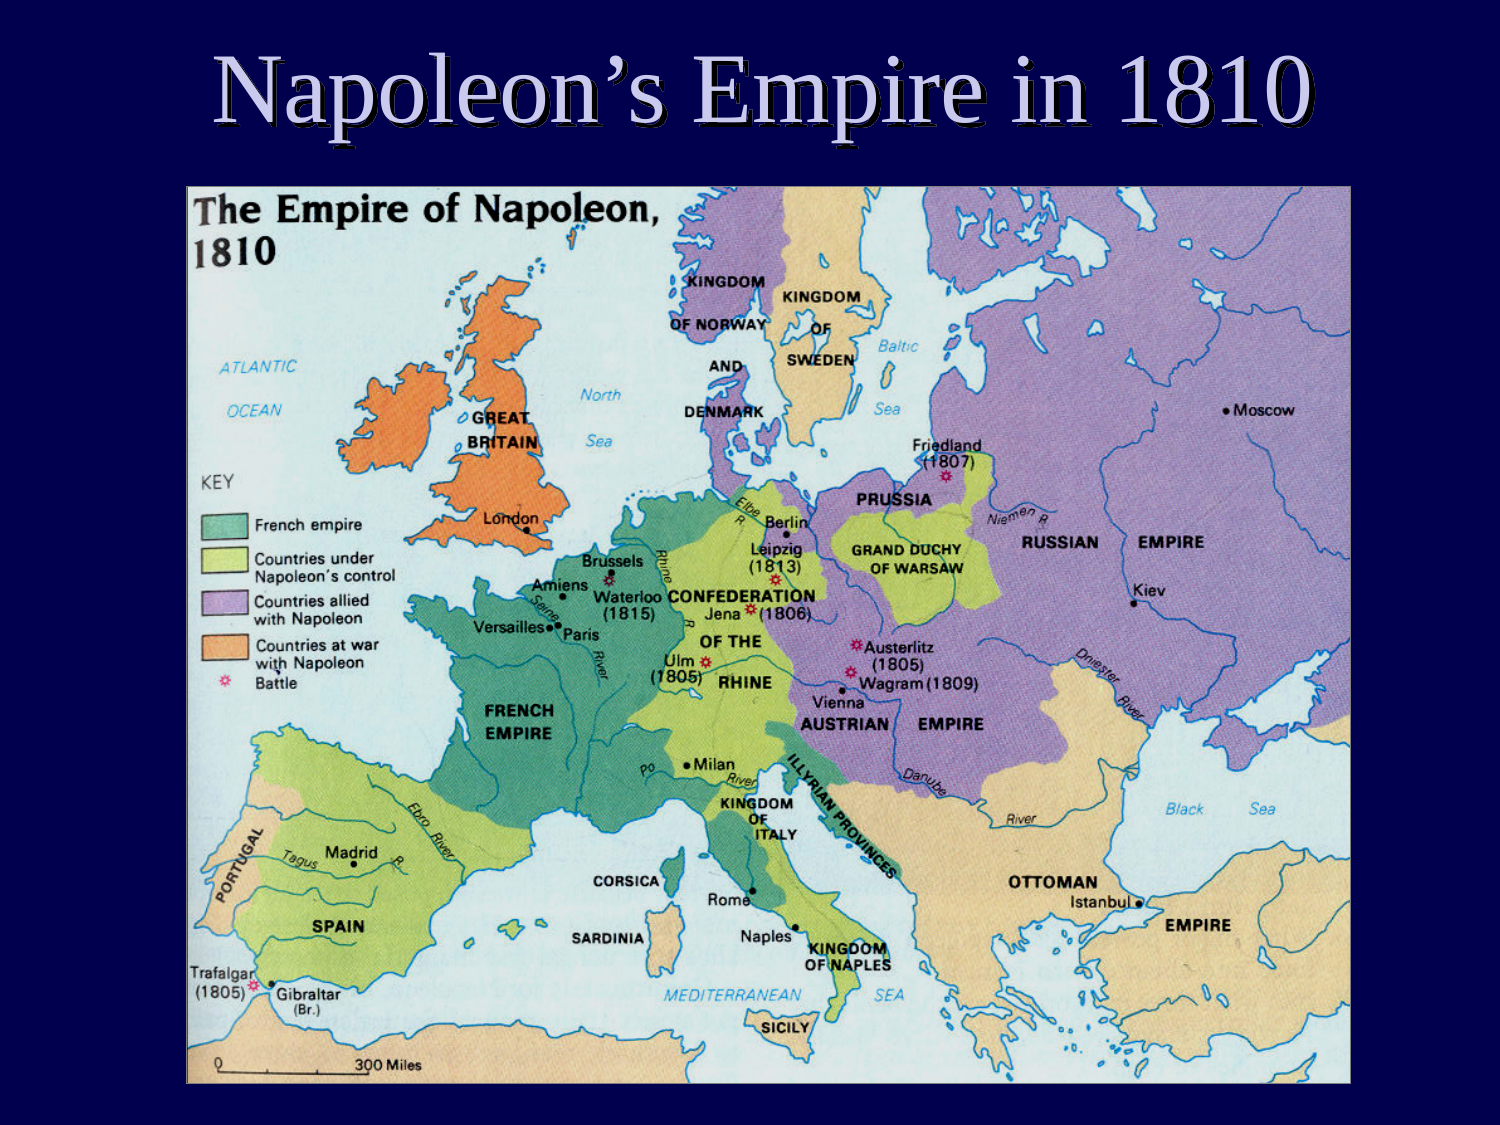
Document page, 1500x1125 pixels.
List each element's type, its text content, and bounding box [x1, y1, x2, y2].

picture [187, 187, 1351, 1084]
text_box Napoleon’s Empire in 1810 [62, 14, 1463, 150]
